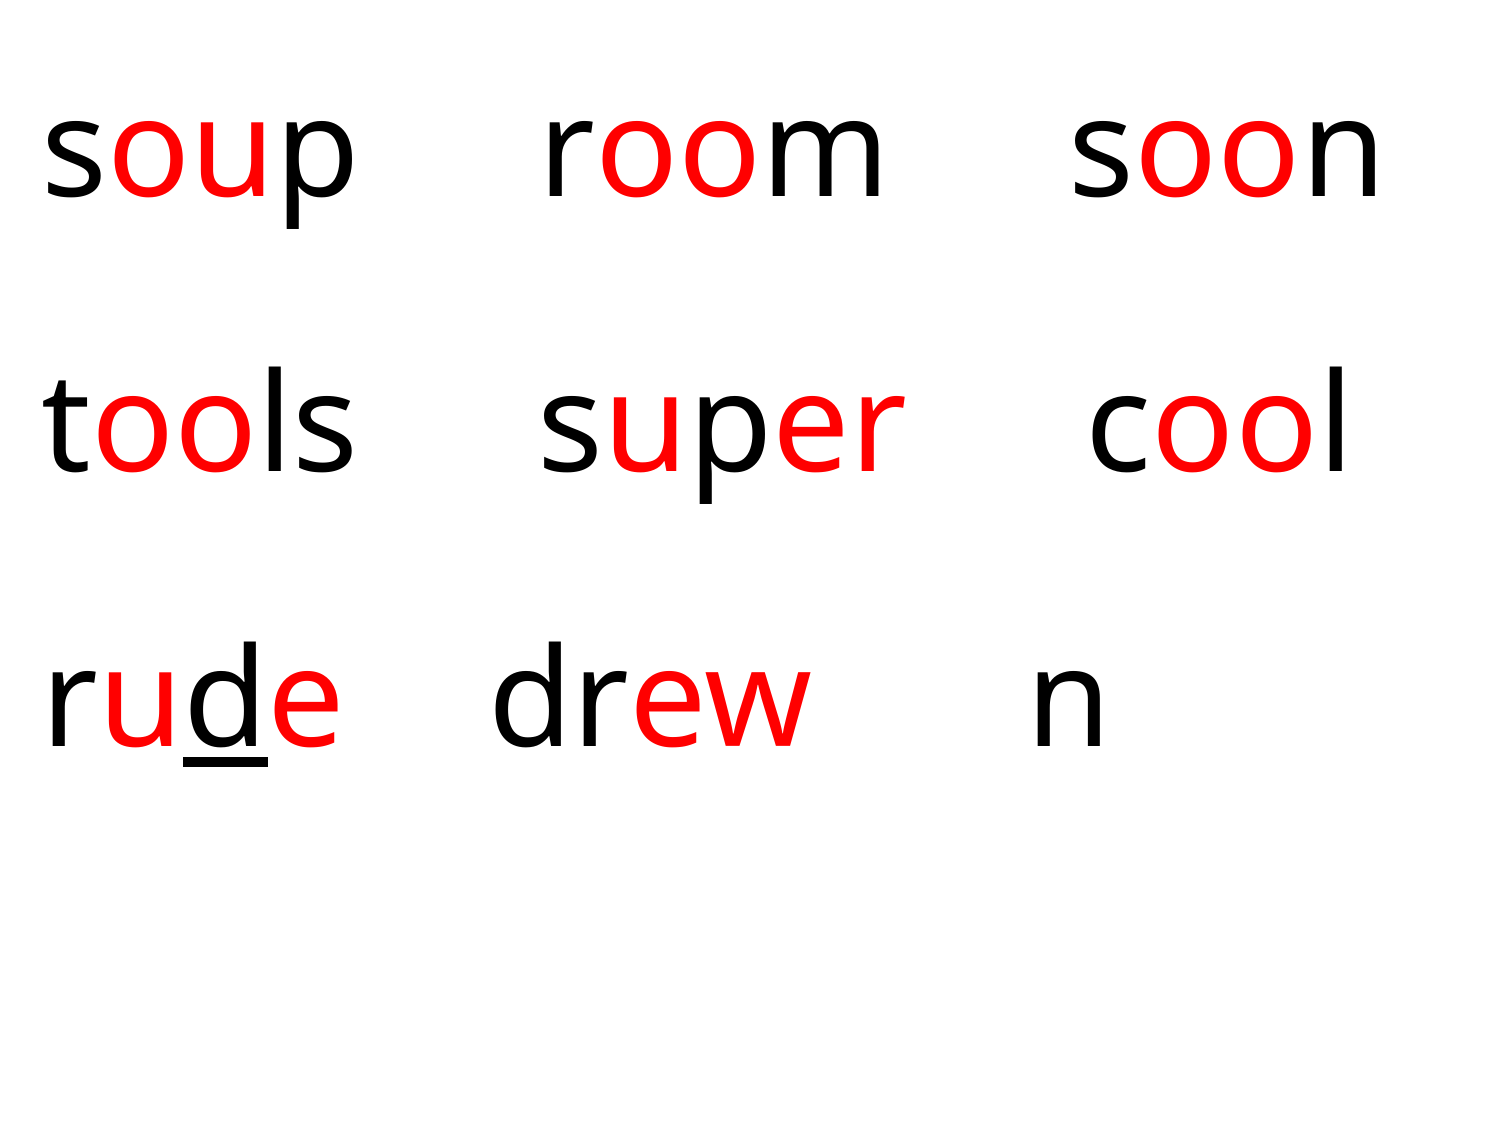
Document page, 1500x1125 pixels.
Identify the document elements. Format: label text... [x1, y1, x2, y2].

text_box soup room soon tools super cool rude drew n [26, 51, 1478, 892]
